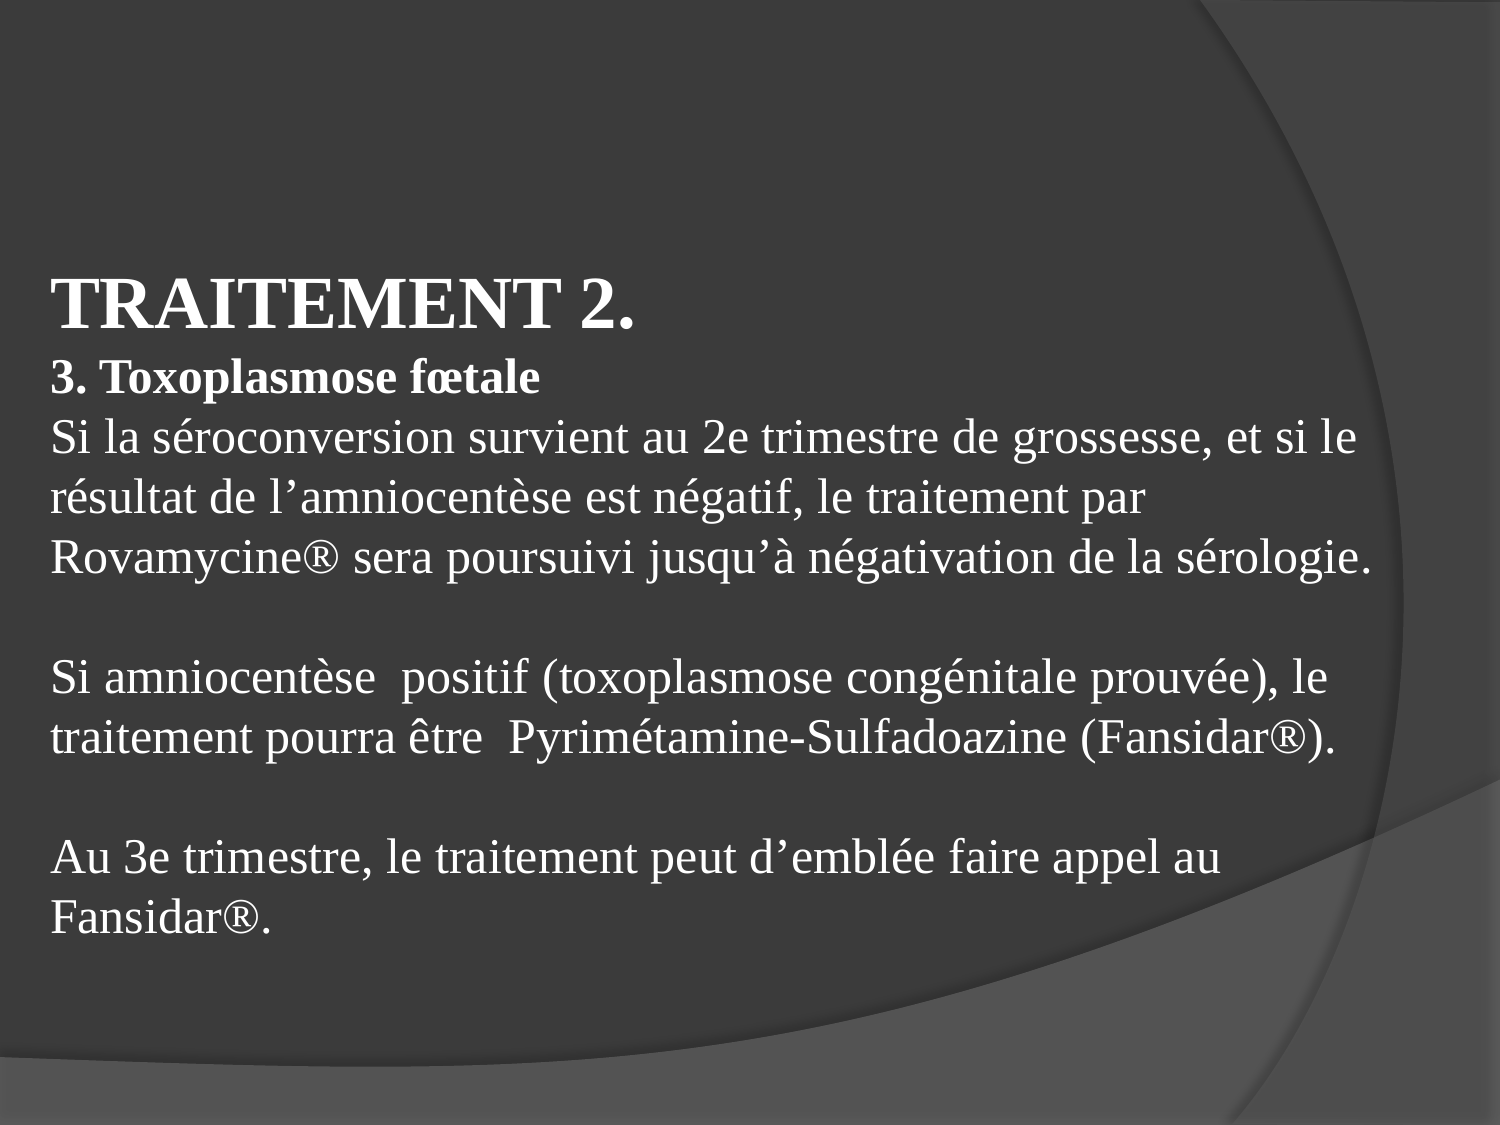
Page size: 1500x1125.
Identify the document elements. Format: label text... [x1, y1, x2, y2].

text_box TRAITEMENT 2. 3. Toxoplasmose fœtale Si la séroconversion survient au 2e trimestre de grossesse, et si le résultat de l’amniocentèse est négatif, le traitement par Rovamycine® sera poursuivi jusqu’à négativation de la sérologie. Si amniocentèse positif (toxoplasmose congénitale prouvée), le traitement pourra être Pyrimétamine-Sulfadoazine (Fansidar®). Au 3e trimestre, le traitement peut d’emblée faire appel au Fansidar®. [35, 246, 1454, 951]
